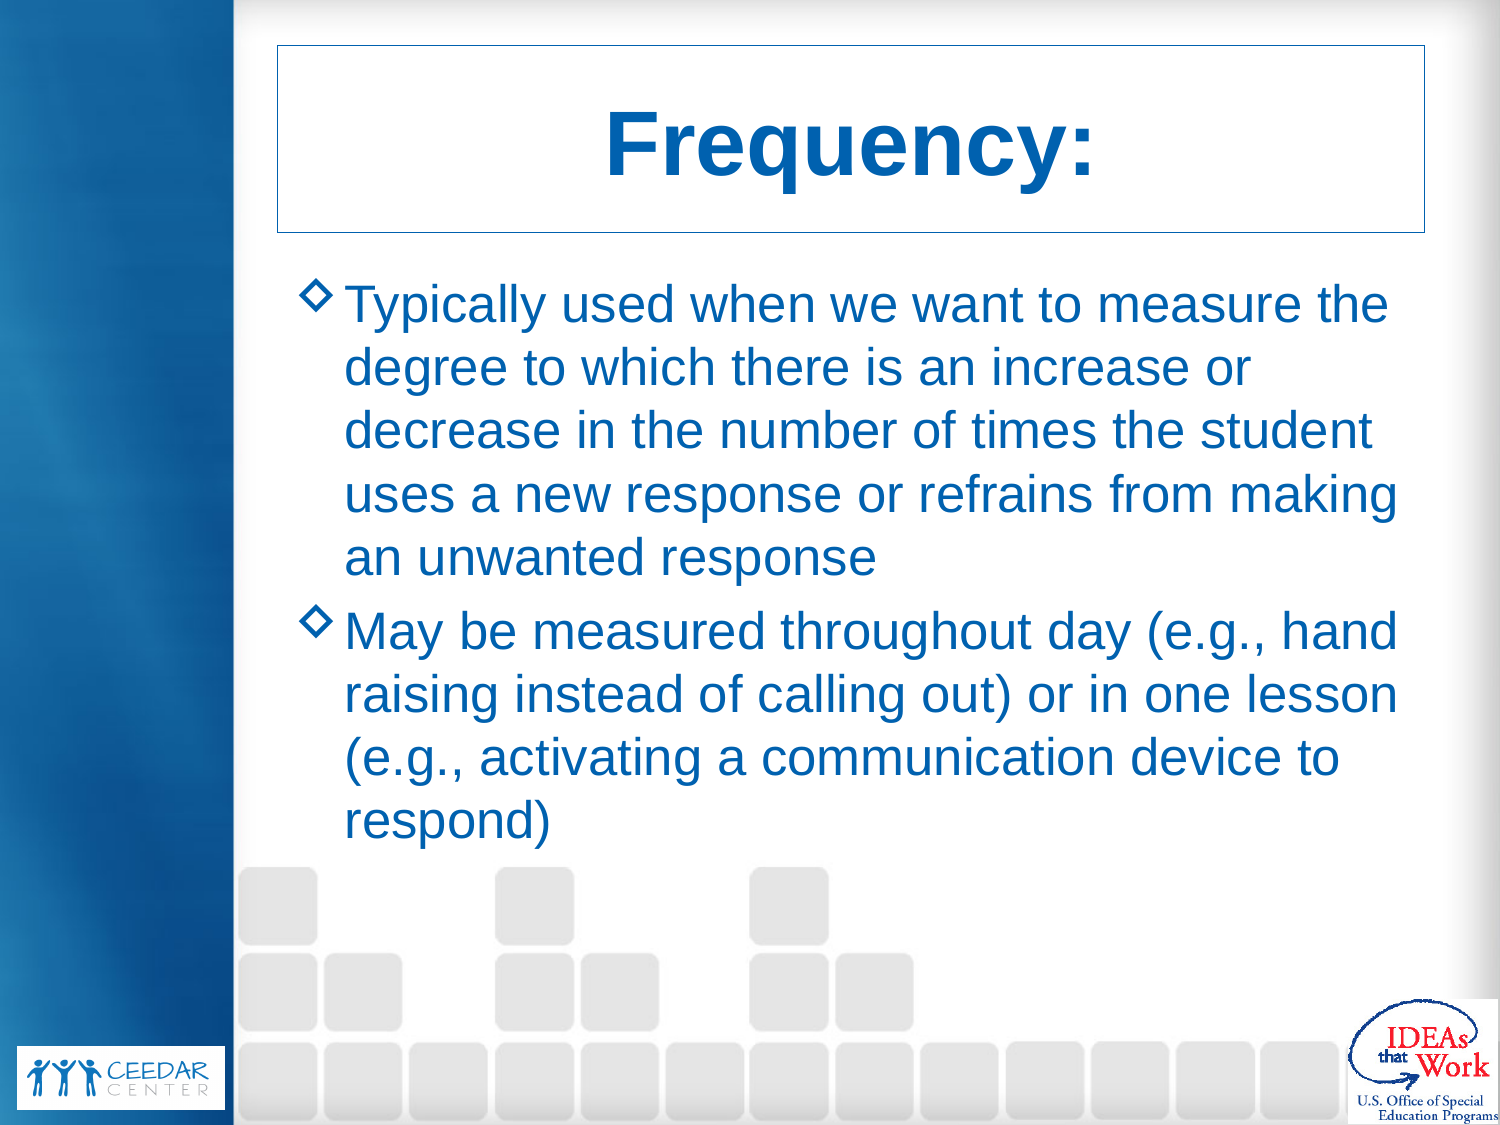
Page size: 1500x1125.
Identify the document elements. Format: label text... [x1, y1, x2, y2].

title Frequency: [277, 45, 1425, 233]
picture [0, 0, 1500, 1125]
list Typically used when we want to measure the degree to which there is an increase or decrease in the number of times the student uses a new response or refrains from making an unwanted response May be measured throughout day (e.g., hand raising instead of calling out) or in one lesson (e.g., activating a communication device to respond) [277, 262, 1425, 858]
